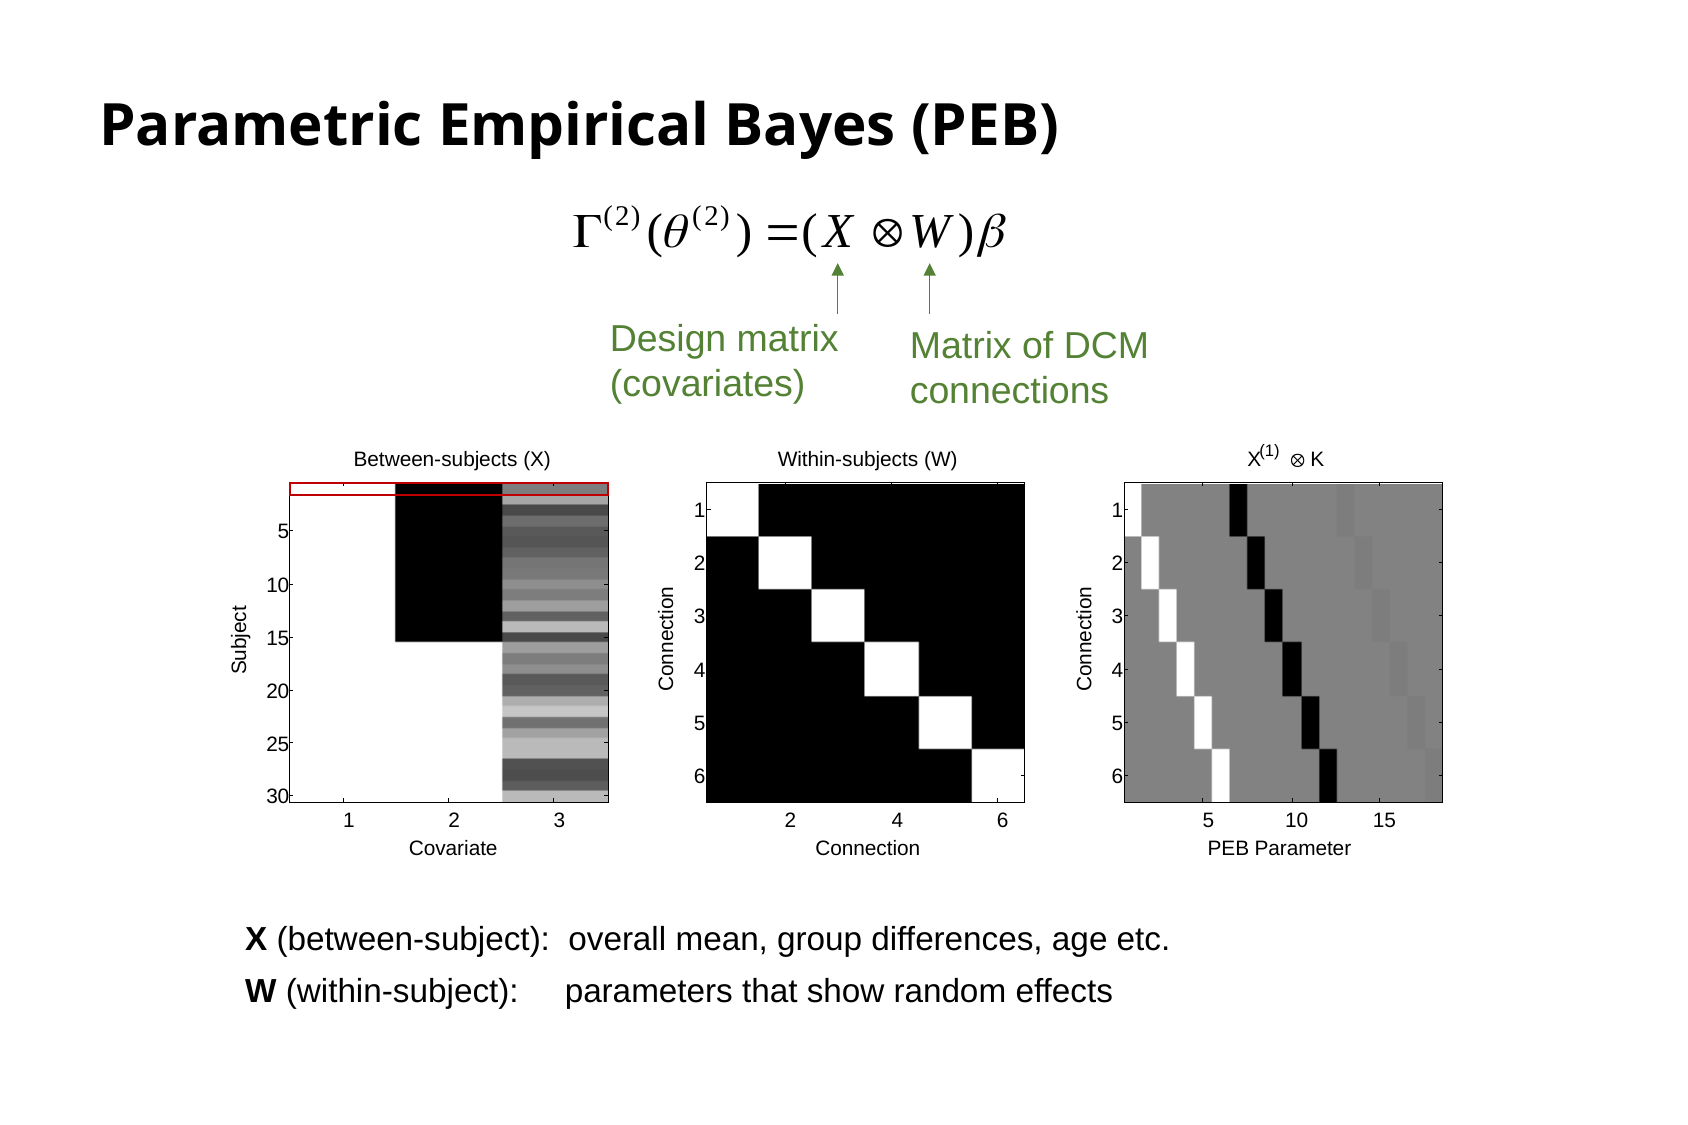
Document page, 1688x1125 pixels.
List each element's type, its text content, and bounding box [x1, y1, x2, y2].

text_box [893, 262, 1177, 420]
title Parametric Empirical Bayes (PEB) [84, 27, 1604, 216]
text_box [1070, 439, 1443, 860]
text_box X (between-subject): overall mean, group differences, age etc. W (within-subject): parameters that show random effects [230, 909, 1187, 1017]
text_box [593, 262, 856, 413]
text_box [224, 445, 609, 863]
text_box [652, 445, 1025, 863]
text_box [565, 194, 1018, 268]
